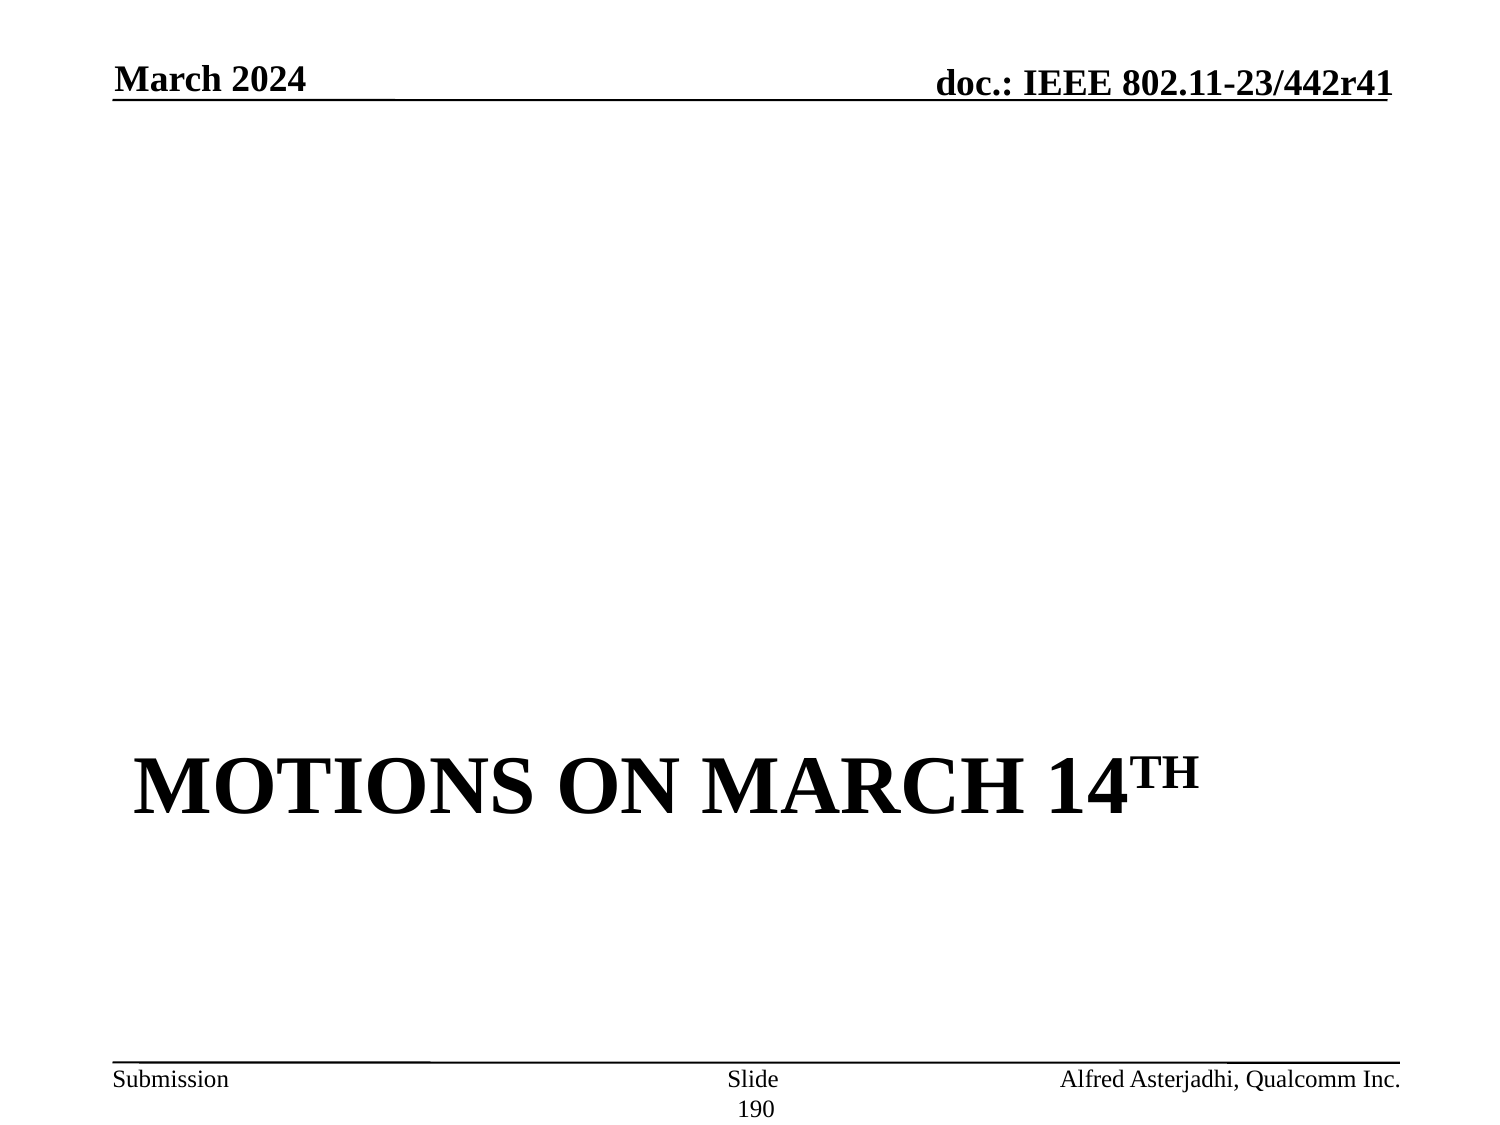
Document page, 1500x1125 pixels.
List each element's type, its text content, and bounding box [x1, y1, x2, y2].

footer Alfred Asterjadhi, Qualcomm Inc. [878, 1061, 1402, 1093]
title Motions on March 14th [118, 722, 1394, 947]
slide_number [114, 54, 423, 100]
slide_number Slide 190 [712, 1061, 800, 1123]
